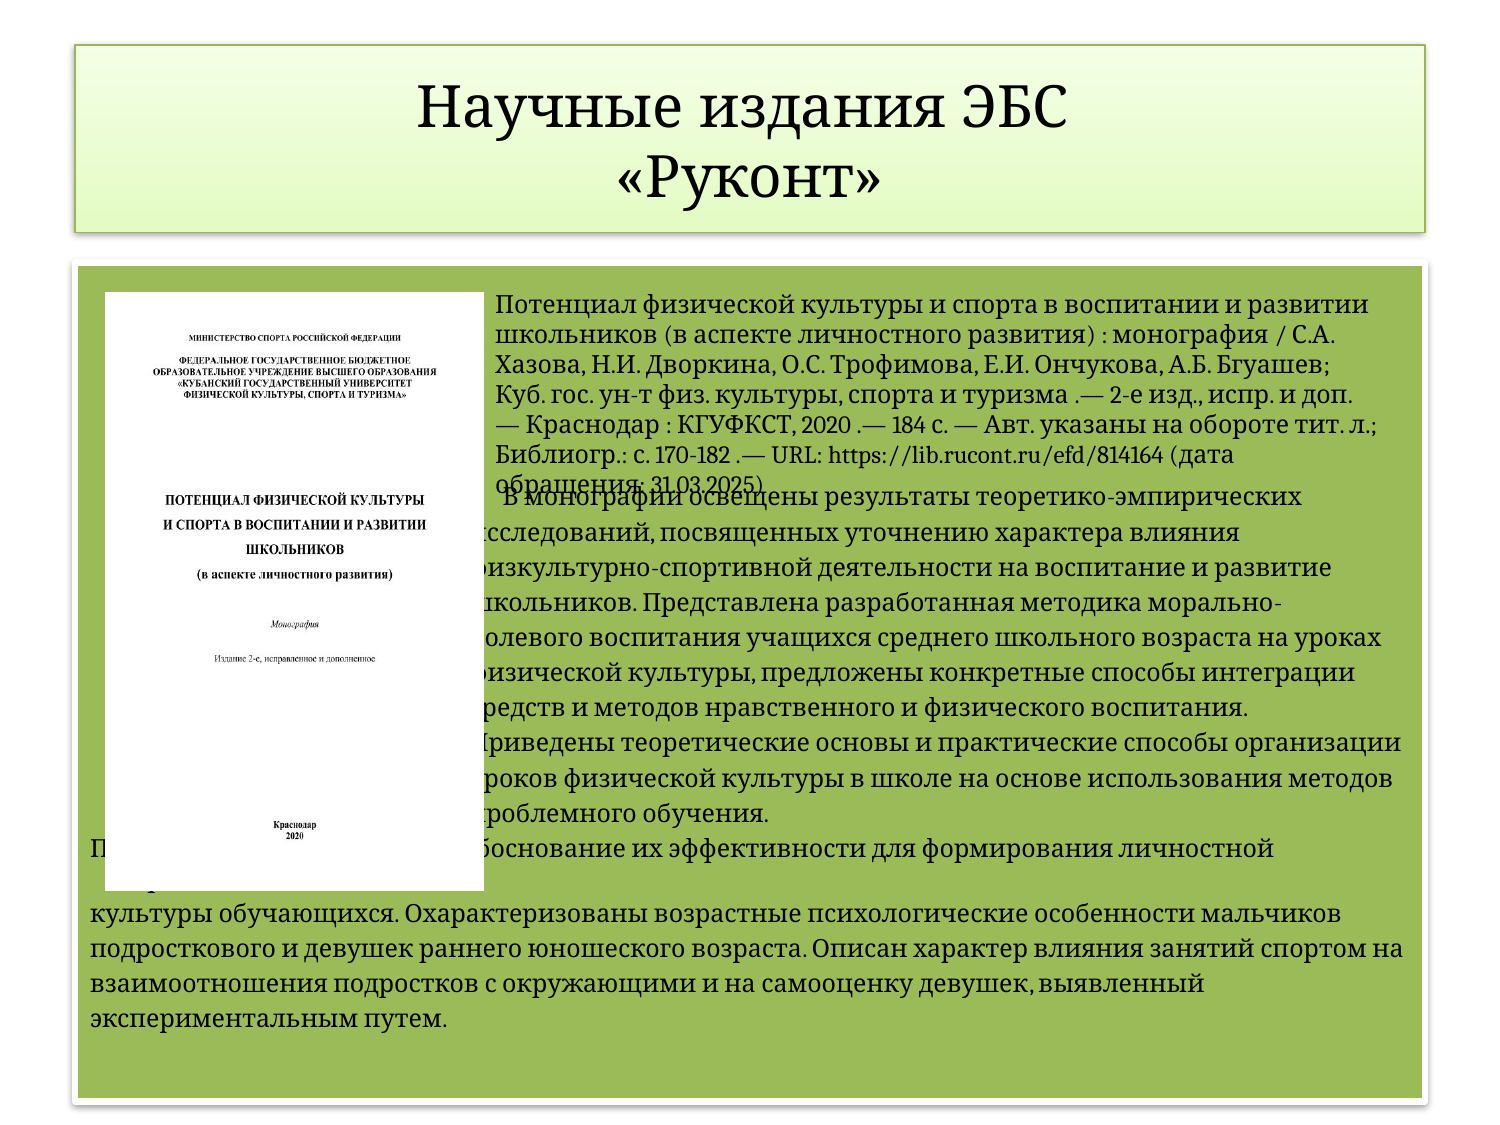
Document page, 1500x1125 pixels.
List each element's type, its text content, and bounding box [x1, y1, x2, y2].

picture [105, 292, 484, 892]
list В монографии освещены результаты теоретико-эмпирических исследований, посвященных уточнению характера влияния физкультурно-спортивной деятельности на воспитание и развитие школьников. Представлена разработанная методика морально- волевого воспитания учащихся среднего школьного возраста на уроках физической культуры, предложены конкретные способы интеграции средств и методов нравственного и физического воспитания. Приведены теоретические основы и практические способы организации уроков физической культуры в школе на основе использования методов проблемного обучения. Представлено эмпирическое обоснование их эффективности для формирования личностной физической культуры обучающихся. Охарактеризованы возрастные психологические особенности мальчиков подросткового и девушек раннего юношеского возраста. Описан характер влияния занятий спортом на взаимоотношения подростков с окружающими и на самооценку девушек, выявленный экспериментальным путем. [72, 259, 1428, 1105]
text_box Потенциал физической культуры и спорта в воспитании и развитии школьников (в аспекте личностного развития) : монография / С.А. Хазова, Н.И. Дворкина, О.С. Трофимова, Е.И. Ончукова, А.Б. Бгуашев; Куб. гос. ун-т физ. культуры, спорта и туризма .— 2-е изд., испр. и доп. — Краснодар : КГУФКСТ, 2020 .— 184 с. — Авт. указаны на обороте тит. л.; Библиогр.: с. 170-182 .— URL: https://lib.rucont.ru/efd/814164 (дата обращения: 31.03.2025) [480, 281, 1395, 506]
title Научные издания ЭБС «Руконт» [74, 44, 1426, 233]
